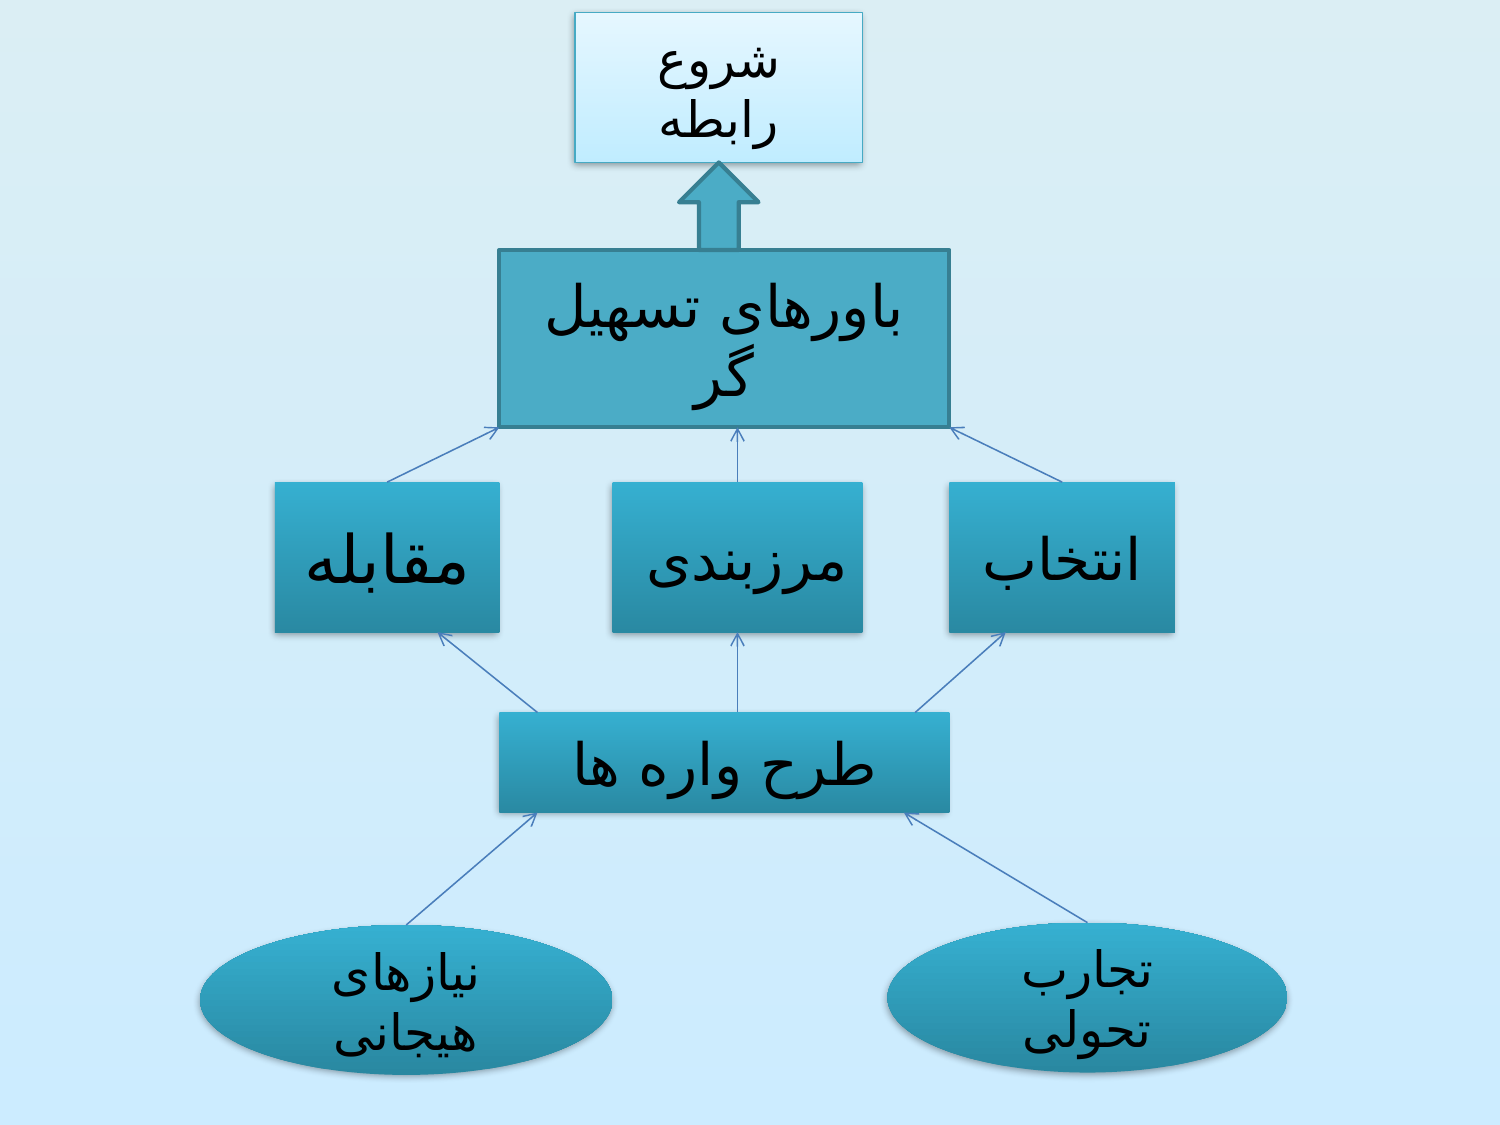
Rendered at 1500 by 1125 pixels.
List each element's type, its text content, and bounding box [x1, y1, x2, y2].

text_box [914, 631, 1007, 713]
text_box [949, 427, 1063, 483]
text_box [677, 160, 761, 253]
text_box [386, 427, 500, 483]
text_box تجارب تحولی [887, 922, 1288, 1073]
text_box باورهای تسهیل گر [497, 248, 951, 429]
text_box مقابله [274, 482, 500, 633]
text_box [903, 812, 1088, 923]
text_box شروع رابطه [574, 12, 863, 163]
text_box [405, 812, 538, 926]
text_box انتخاب [949, 482, 1175, 633]
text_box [437, 631, 538, 713]
text_box مرزبندی [612, 482, 863, 633]
text_box طرح واره ها [499, 712, 950, 813]
text_box نیازهای هیجانی [200, 924, 613, 1075]
